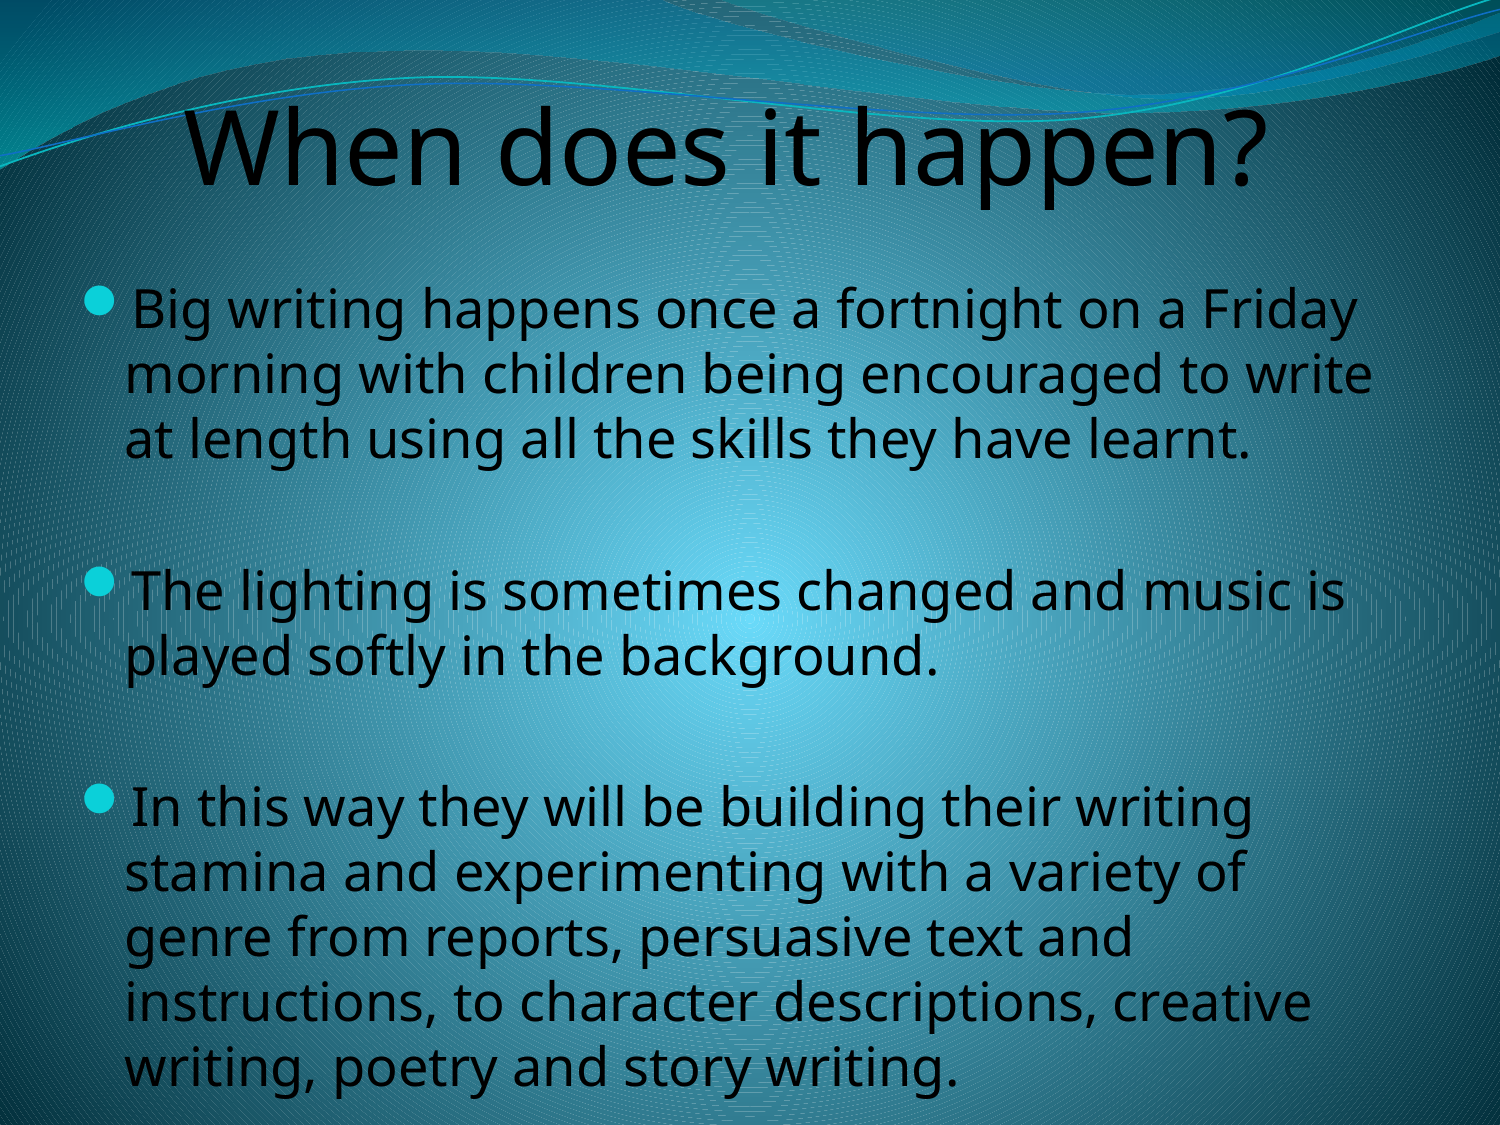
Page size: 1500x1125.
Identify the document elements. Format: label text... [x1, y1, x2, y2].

title When does it happen? [64, 18, 1416, 207]
list Big writing happens once a fortnight on a Friday morning with children being encouraged to write at length using all the skills they have learnt. The lighting is sometimes changed and music is played softly in the background. In this way they will be building their writing stamina and experimenting with a variety of genre from reports, persuasive text and instructions, to character descriptions, creative writing, poetry and story writing. [64, 266, 1416, 988]
